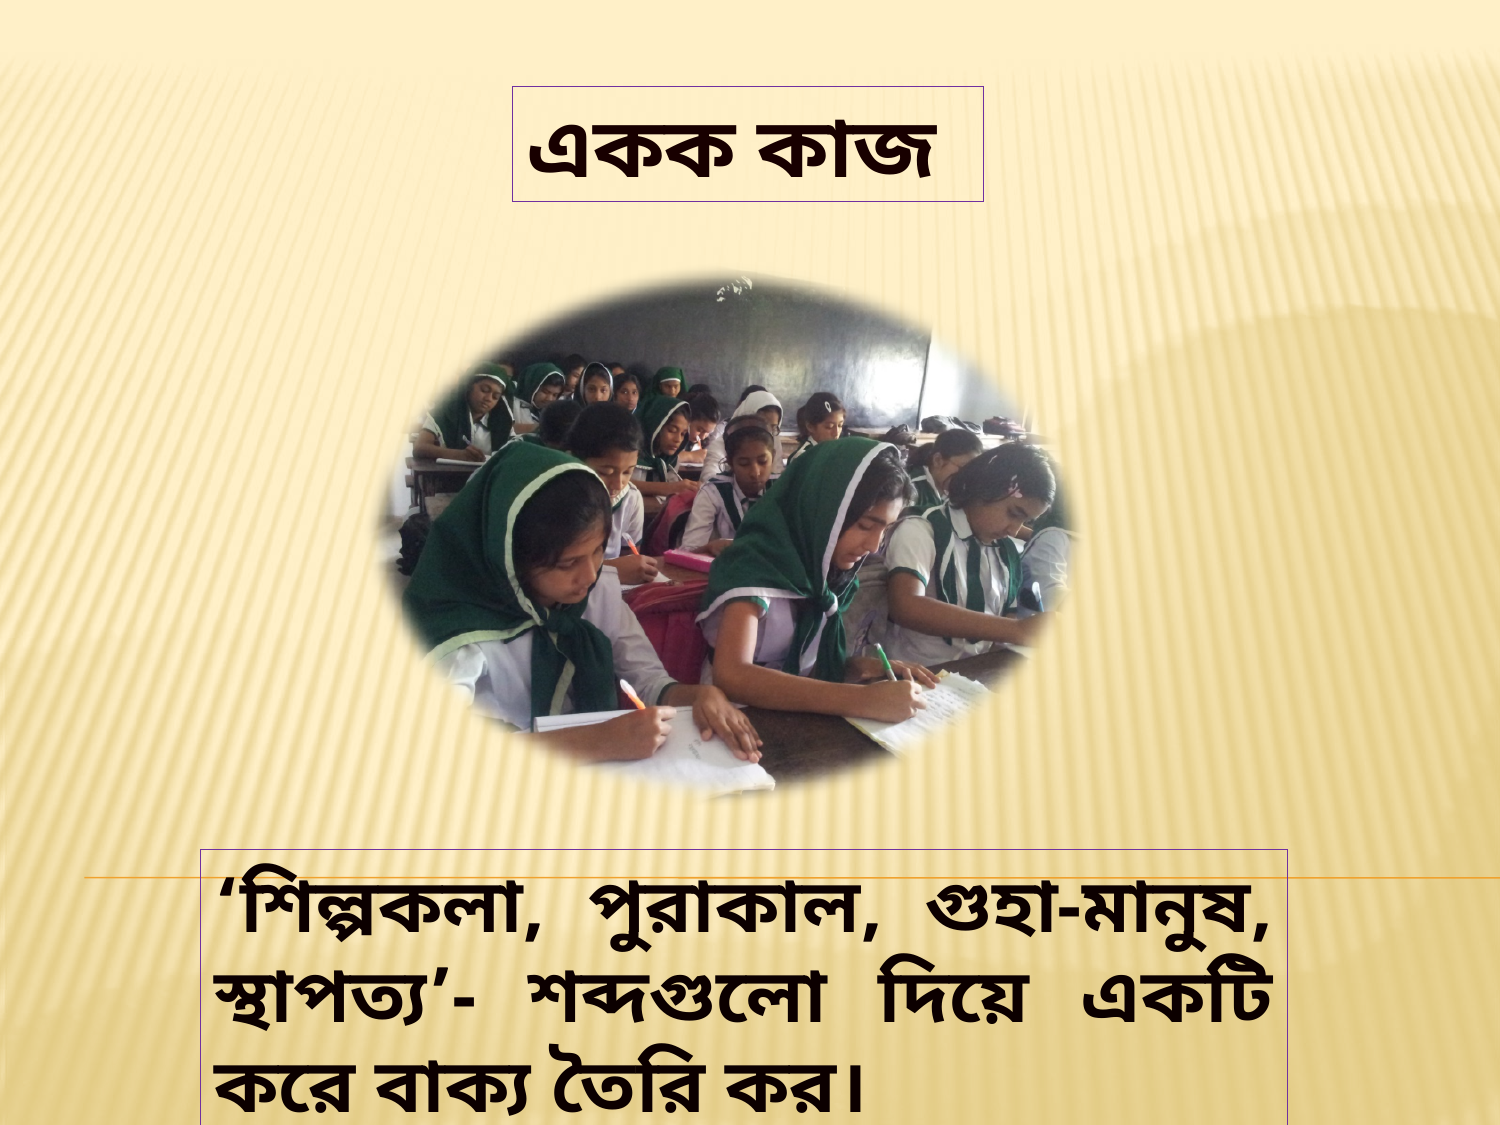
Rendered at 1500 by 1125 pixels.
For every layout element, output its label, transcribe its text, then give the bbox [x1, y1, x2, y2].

text_box ‘শিল্পকলা, পুরাকাল, গুহা-মানুষ, স্থাপত্য’- শব্দগুলো দিয়ে একটি করে বাক্য তৈরি কর। [200, 849, 1288, 1125]
picture [362, 262, 1088, 807]
text_box একক কাজ [512, 86, 984, 202]
